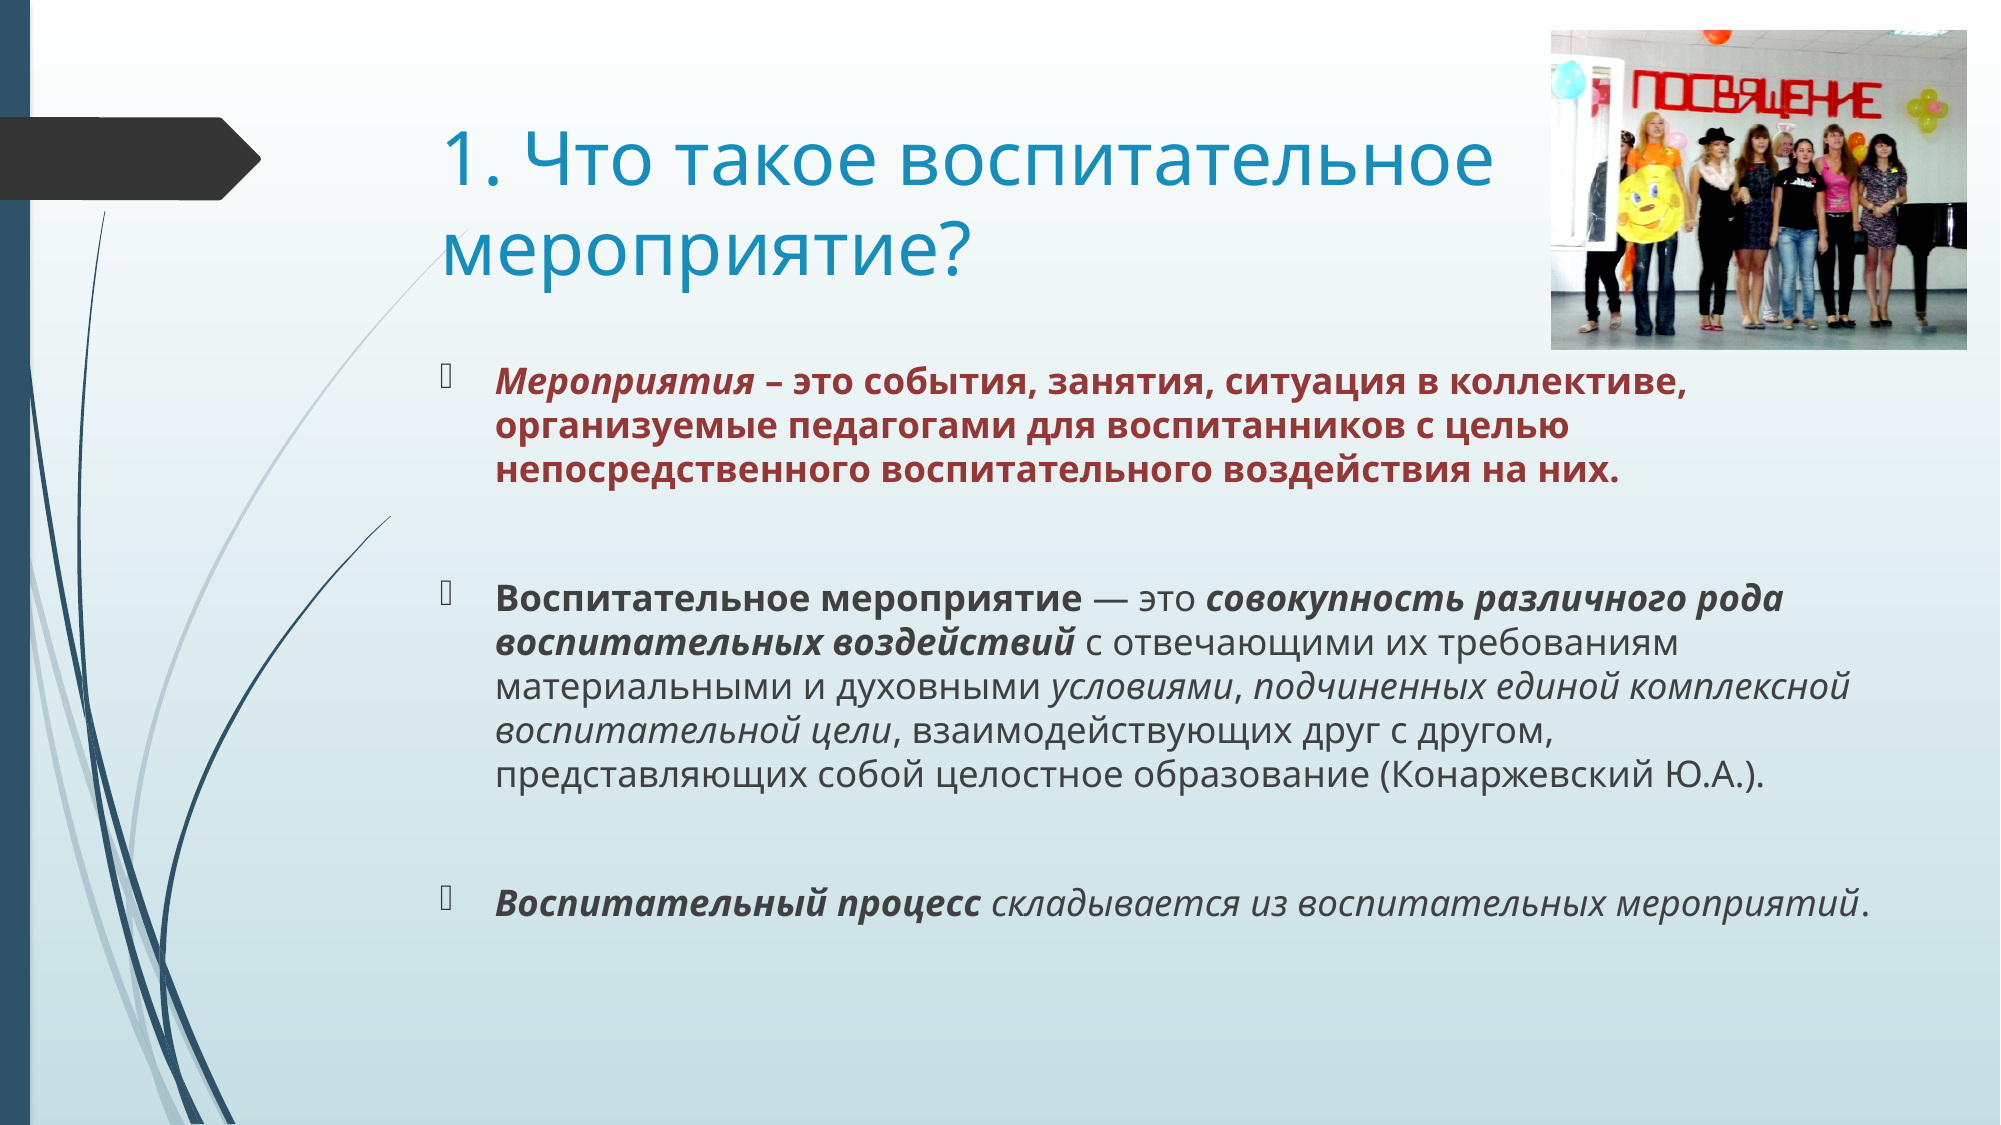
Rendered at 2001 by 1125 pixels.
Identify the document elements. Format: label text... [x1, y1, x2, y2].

title 1. Что такое воспитательное мероприятие? [425, 102, 1546, 313]
picture [1551, 30, 1968, 351]
list Мероприятия – это события, занятия, ситуация в коллективе, организуемые педагогами для воспитанников с целью непосредственного воспитательного воздействия на них. Воспитательное мероприятие — это совокупность различного рода воспитательных воздействий с отвечающими их требованиям материальными и духовными условиями, подчиненных единой комплексной воспитательной цели, взаимодействующих друг с другом, представляющих собой целостное образование (Конаржевский Ю.А.). Воспитательный процесс складывается из воспитательных мероприятий. [424, 350, 1888, 970]
